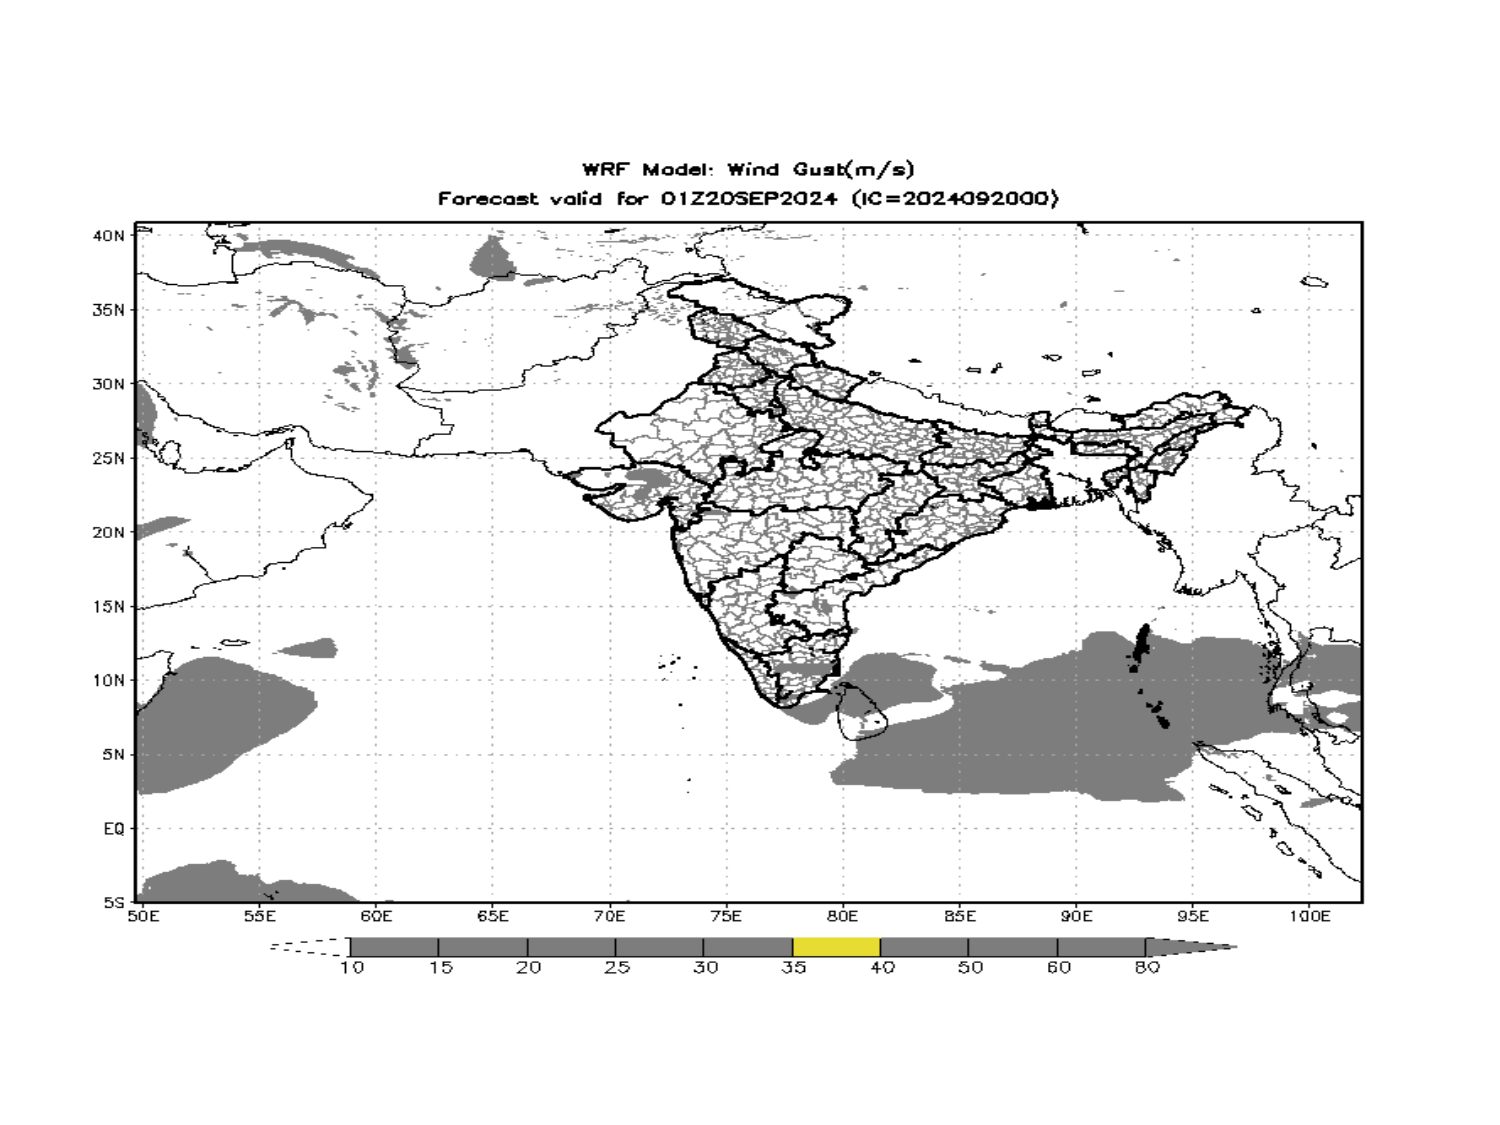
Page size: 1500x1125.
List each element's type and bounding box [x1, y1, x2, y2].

picture [74, 149, 1426, 976]
